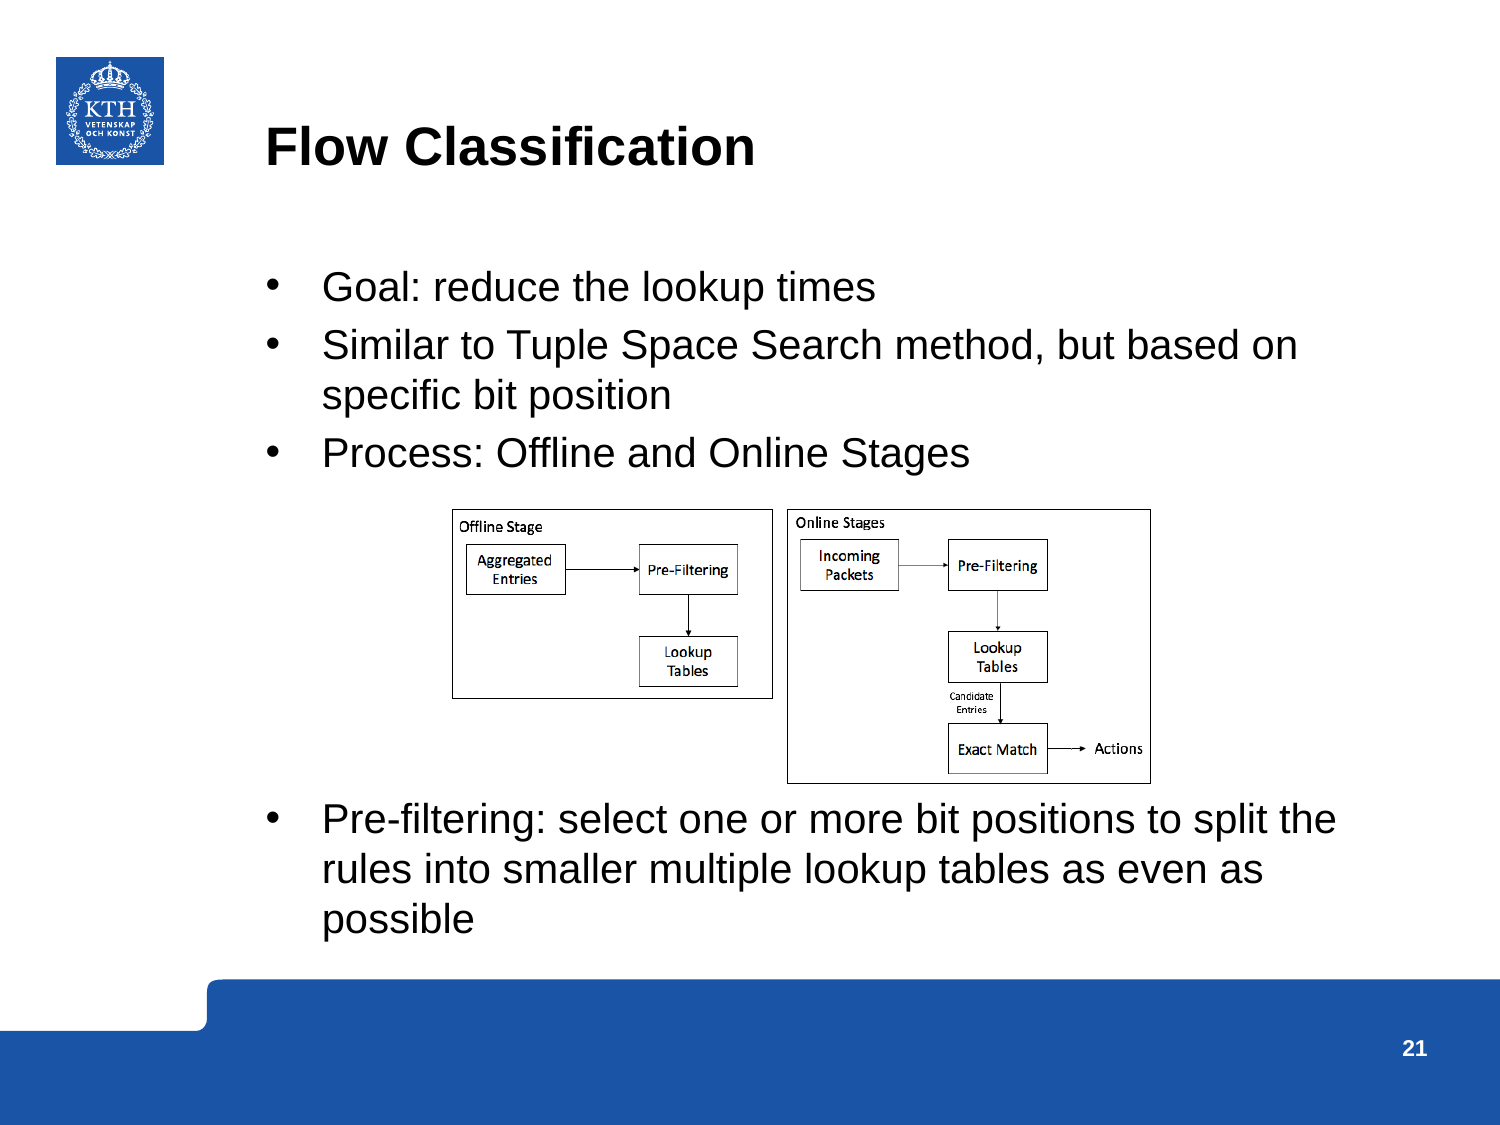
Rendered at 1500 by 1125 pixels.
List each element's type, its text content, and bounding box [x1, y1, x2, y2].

picture [443, 502, 1158, 792]
text_box Pre-filtering: select one or more bit positions to split the rules into smaller multiple lookup tables as even as possible [265, 791, 1404, 965]
list Goal: reduce the lookup times Similar to Tuple Space Search method, but based on specific bit position Process: Offline and Online Stages [265, 259, 1404, 503]
title Flow Classification [265, 66, 1404, 176]
slide_number 21 [1340, 1033, 1428, 1094]
